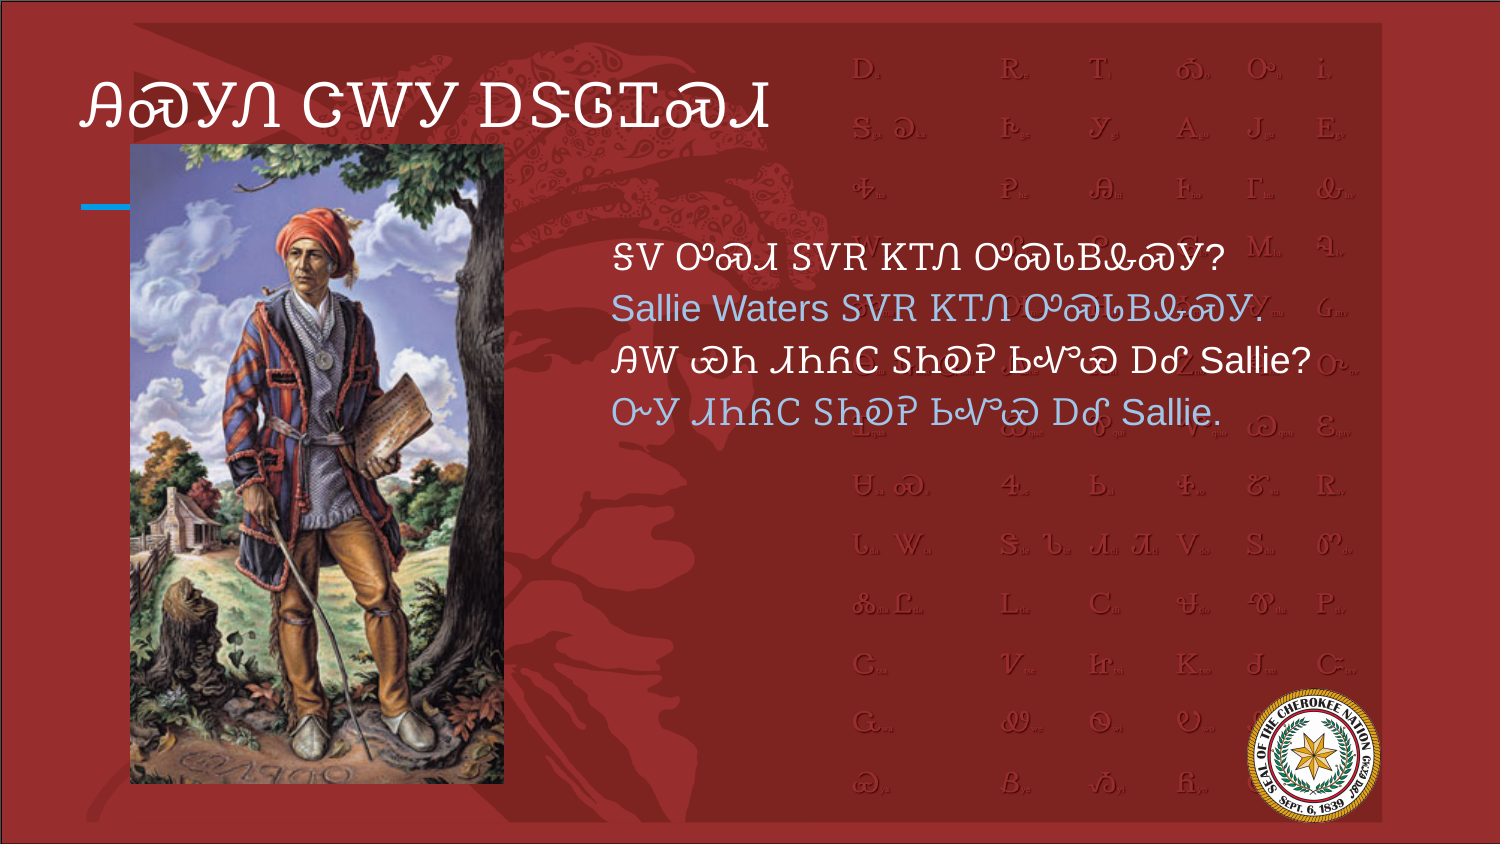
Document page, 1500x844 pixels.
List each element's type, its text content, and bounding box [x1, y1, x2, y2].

title ᎯᏍᎩᏁ ᏣᎳᎩ ᎠᏕᎶᏆᏍᏗ [63, 42, 1437, 155]
picture [0, 0, 1500, 844]
text_box ᎦᏙ ᎤᏍᏗ ᏚᏙᎡ ᏦᎢᏁ ᎤᏍᏓᏴᎲᏍᎩ? Sallie Waters ᏚᏙᎡ ᏦᎢᏁ ᎤᏍᏓᏴᎲᏍᎩ. ᎯᎳ ᏯᏂ ᏗᏂᏲᏟ ᏚᏂᎧᎮ ᏏᏉᏯ ᎠᎴ Sallie? ᏅᎩ ᏗᏂᏲᏟ ᏚᏂᎧᎮ ᏏᏉᏯ ᎠᎴ Sallie. [595, 155, 1371, 648]
